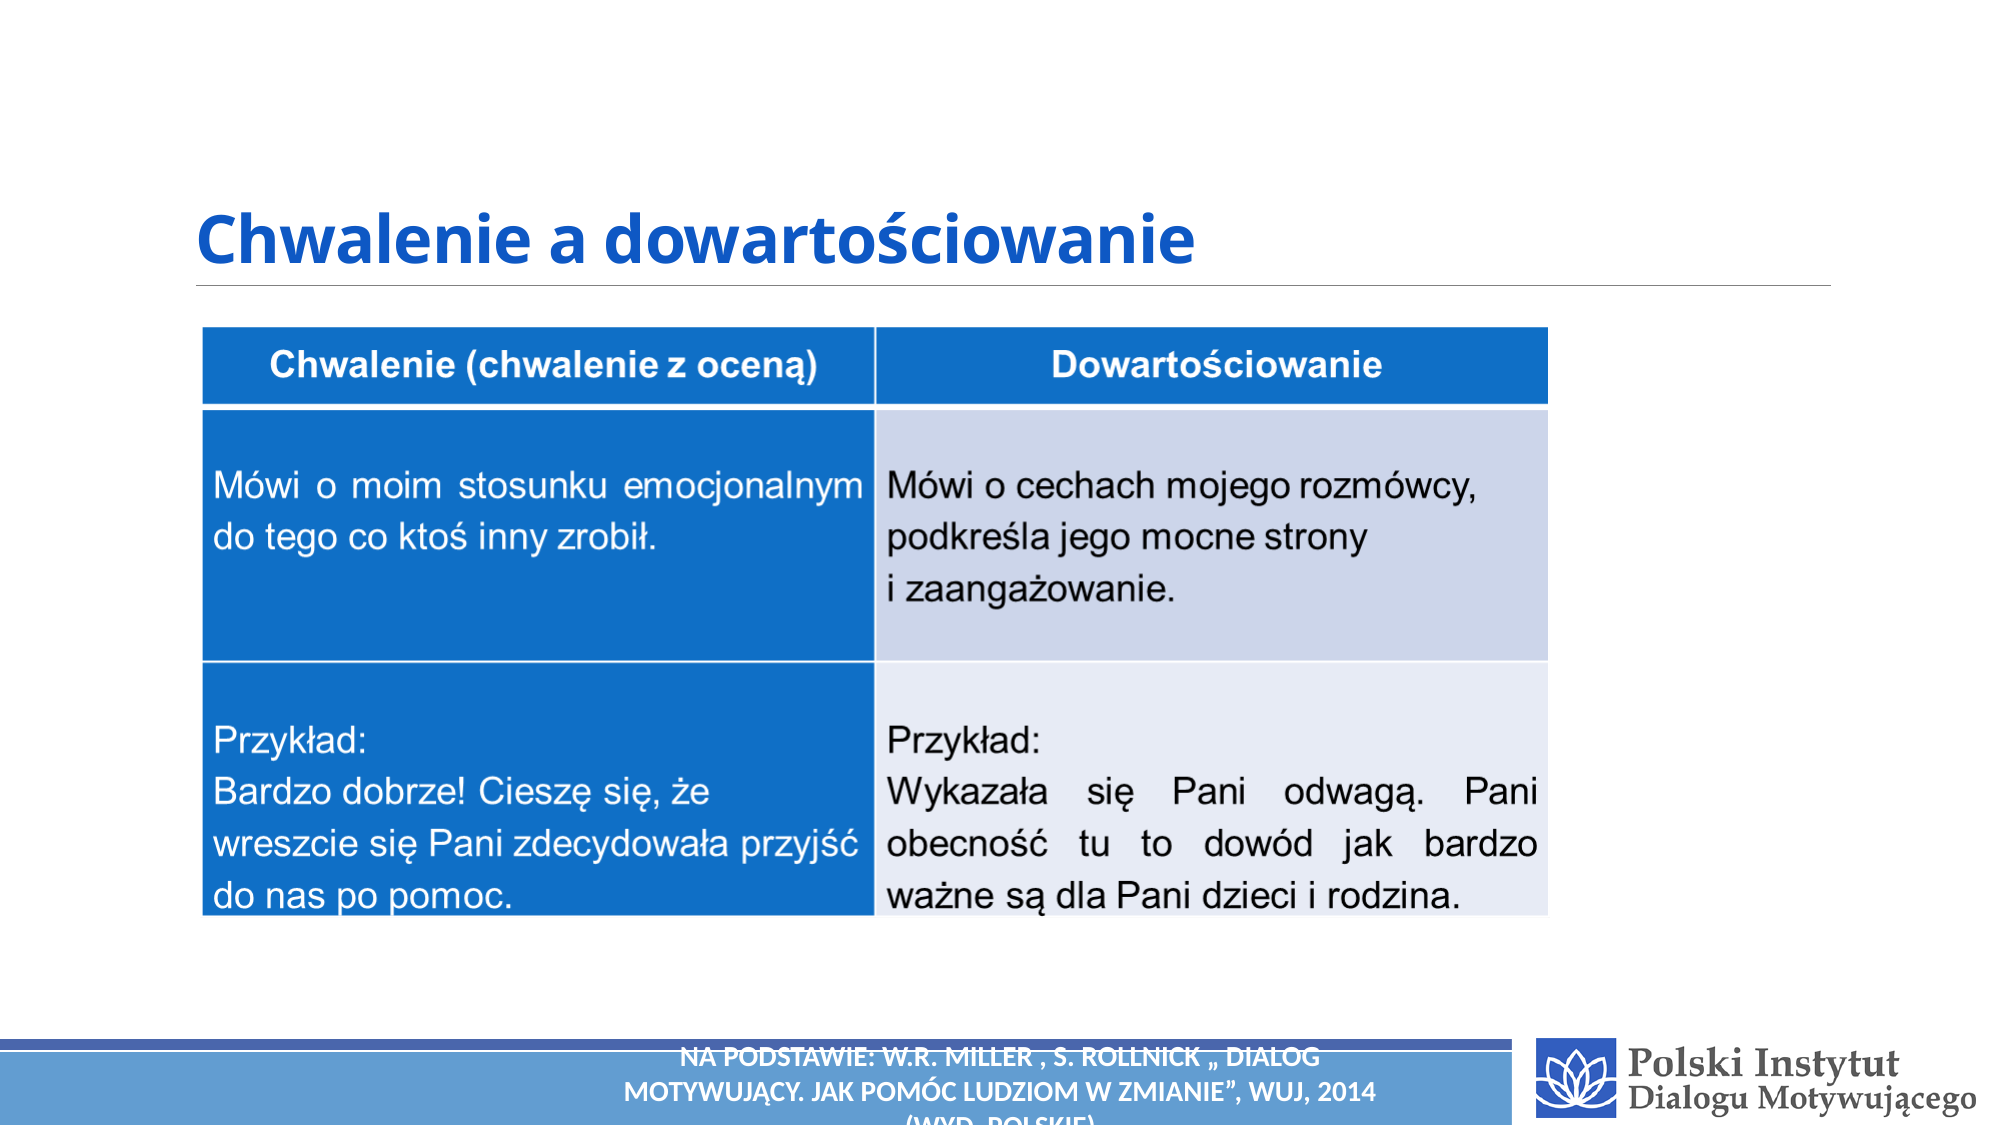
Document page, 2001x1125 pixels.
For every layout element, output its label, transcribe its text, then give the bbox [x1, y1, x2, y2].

footer Na podstawie: W.R. Miller , S. Rollnick „ Dialog motywujący. Jak pomóc ludziom w zmianie”, WUJ, 2014 (wyd. polskie) [604, 1059, 1396, 1120]
title Chwalenie a dowartościowanie [180, 47, 1830, 285]
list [199, 324, 1554, 941]
picture [1536, 1038, 1976, 1118]
